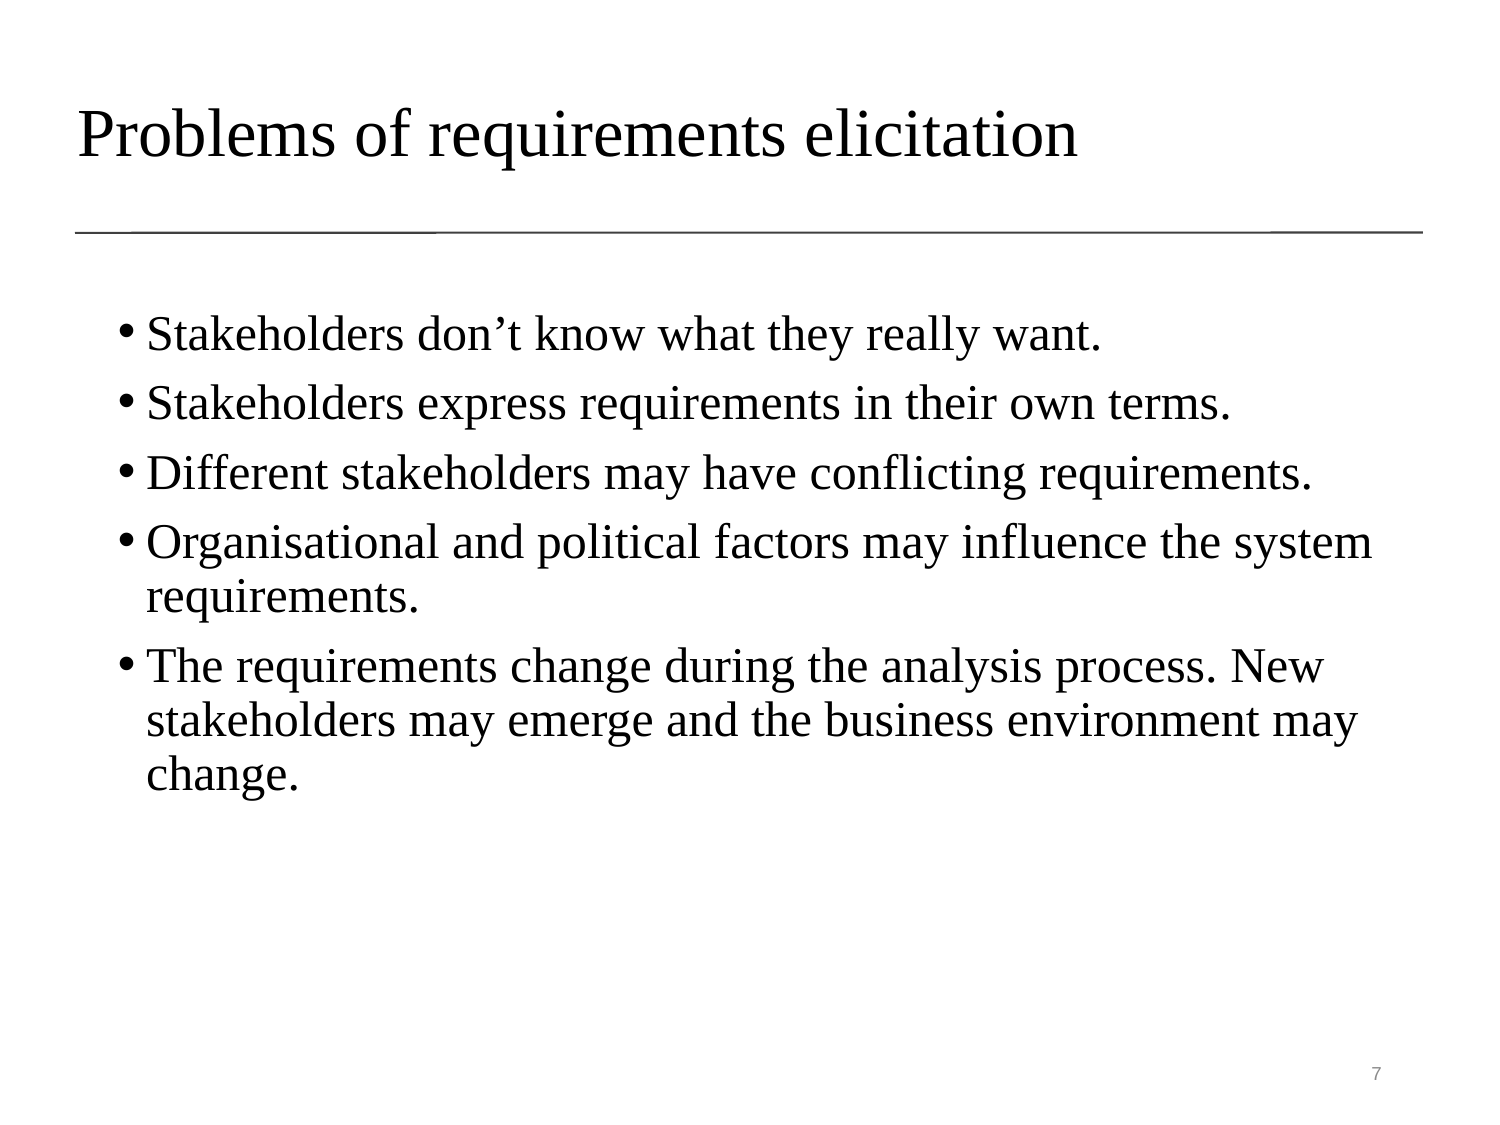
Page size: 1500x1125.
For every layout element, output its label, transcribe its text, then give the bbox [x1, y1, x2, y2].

slide_number 7 [1059, 1042, 1397, 1103]
title Problems of requirements elicitation [62, 43, 1450, 225]
list Stakeholders don’t know what they really want. Stakeholders express requirements in their own terms. Different stakeholders may have conflicting requirements. Organisational and political factors may influence the system requirements. The requirements change during the analysis process. New stakeholders may emerge and the business environment may change. [103, 299, 1397, 1014]
